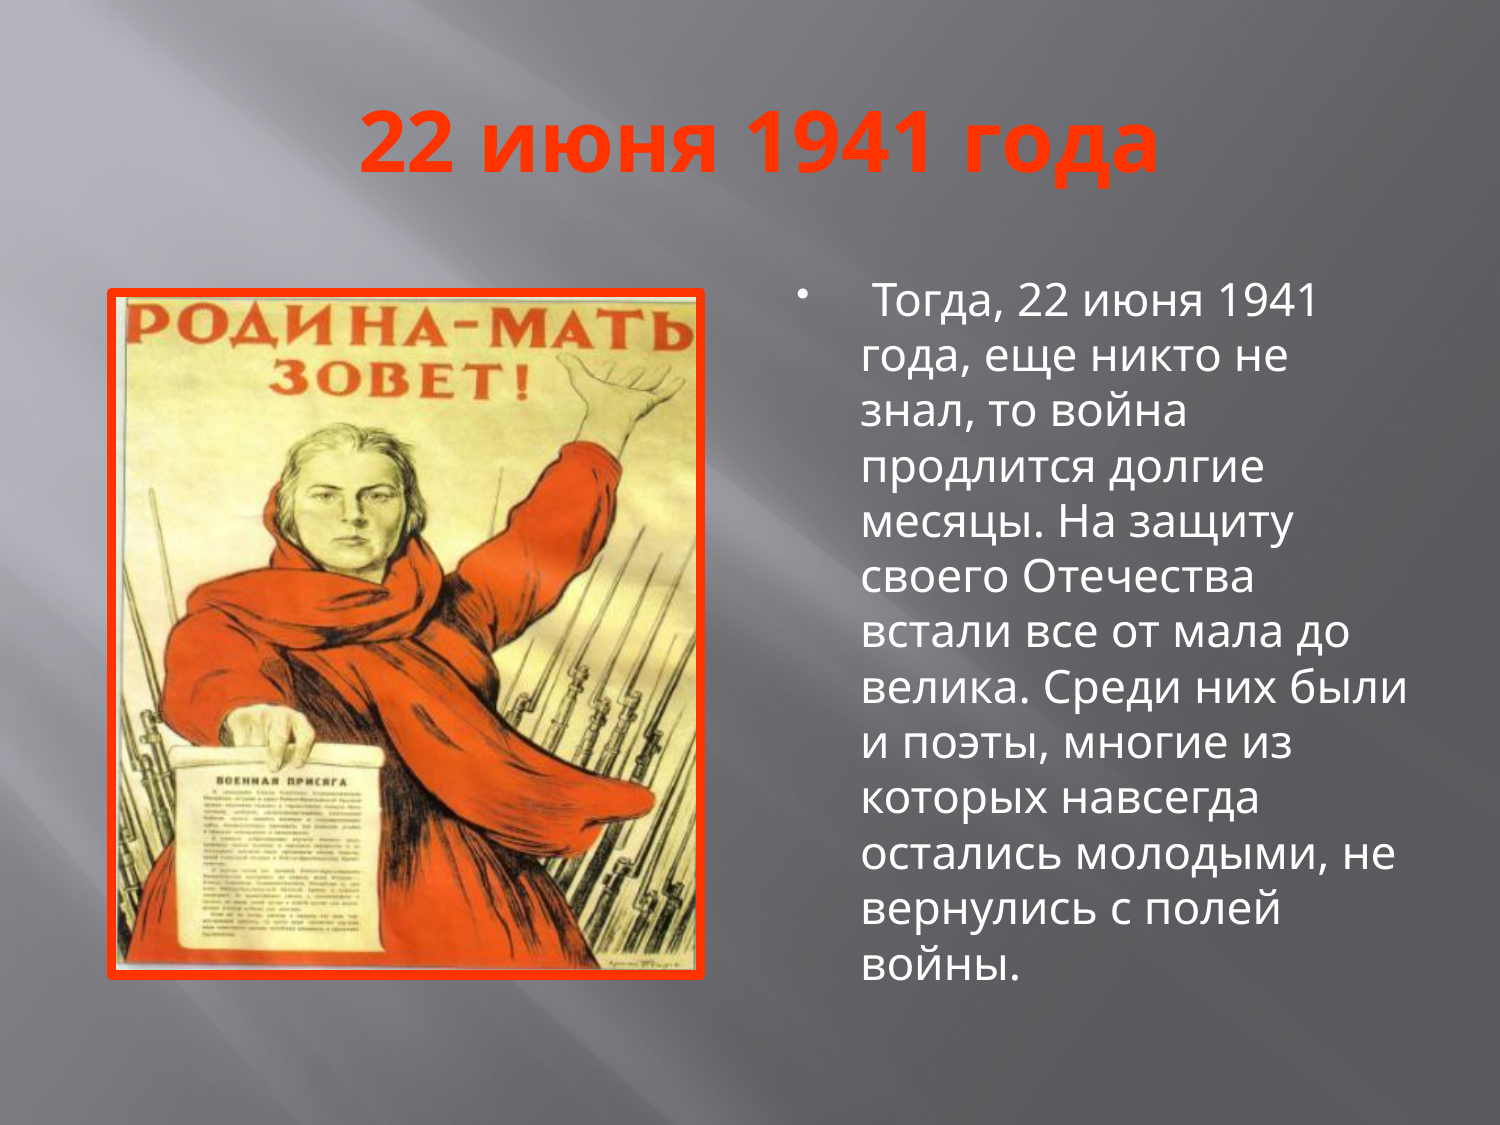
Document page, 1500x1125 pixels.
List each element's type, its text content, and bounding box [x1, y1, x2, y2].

title 22 июня 1941 года [75, 45, 1425, 233]
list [116, 296, 697, 971]
list Тогда, 22 июня 1941 года, еще никто не знал, то война продлится долгие месяцы. На защиту своего Отечества встали все от мала до велика. Среди них были и поэты, многие из которых навсегда остались молодыми, не вернулись с полей войны. [762, 262, 1425, 1005]
